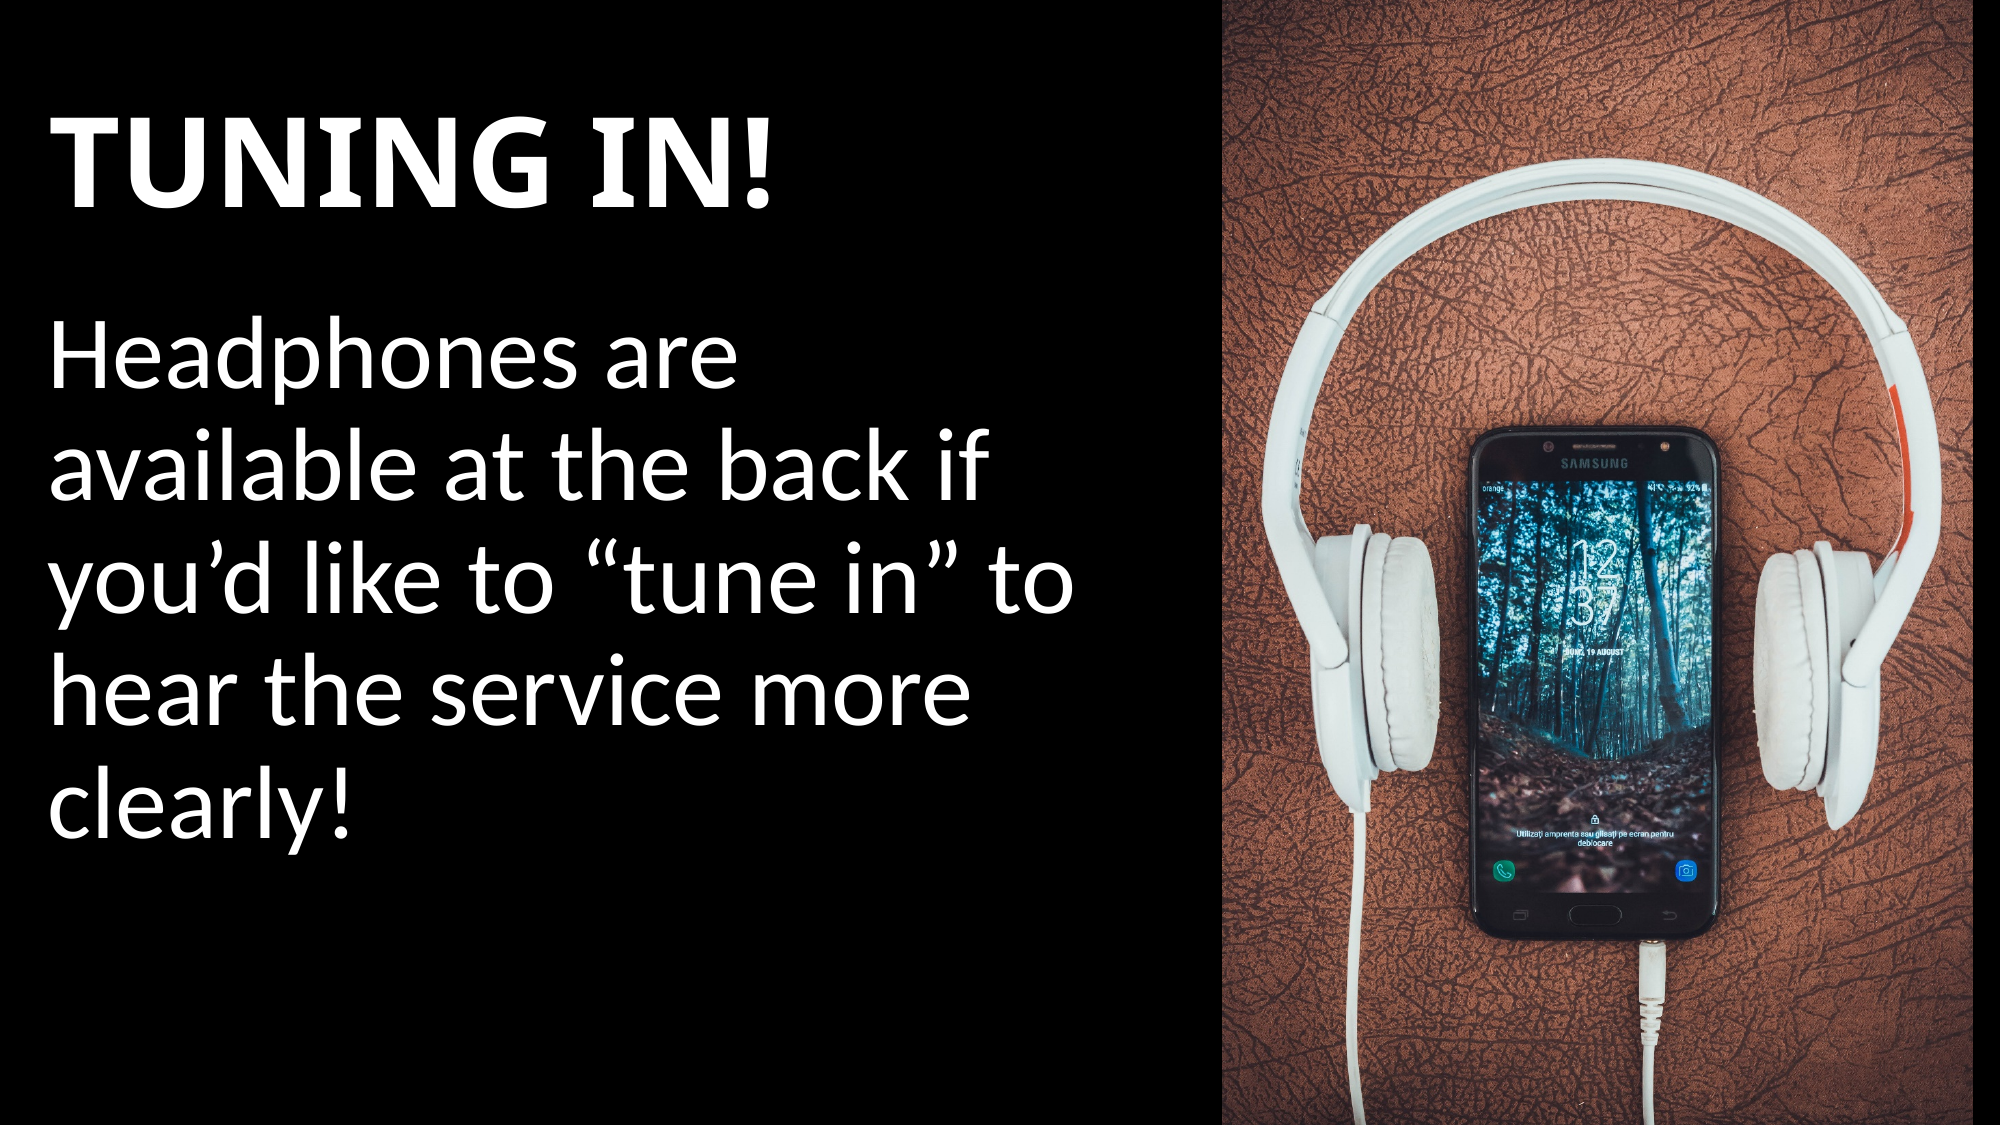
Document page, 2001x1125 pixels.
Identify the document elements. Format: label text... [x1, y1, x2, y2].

title TUNING IN! [33, 72, 878, 243]
text_box Headphones are available at the back if you’d like to “tune in” to hear the service more clearly! [32, 290, 1123, 563]
picture [1222, 0, 1973, 1125]
